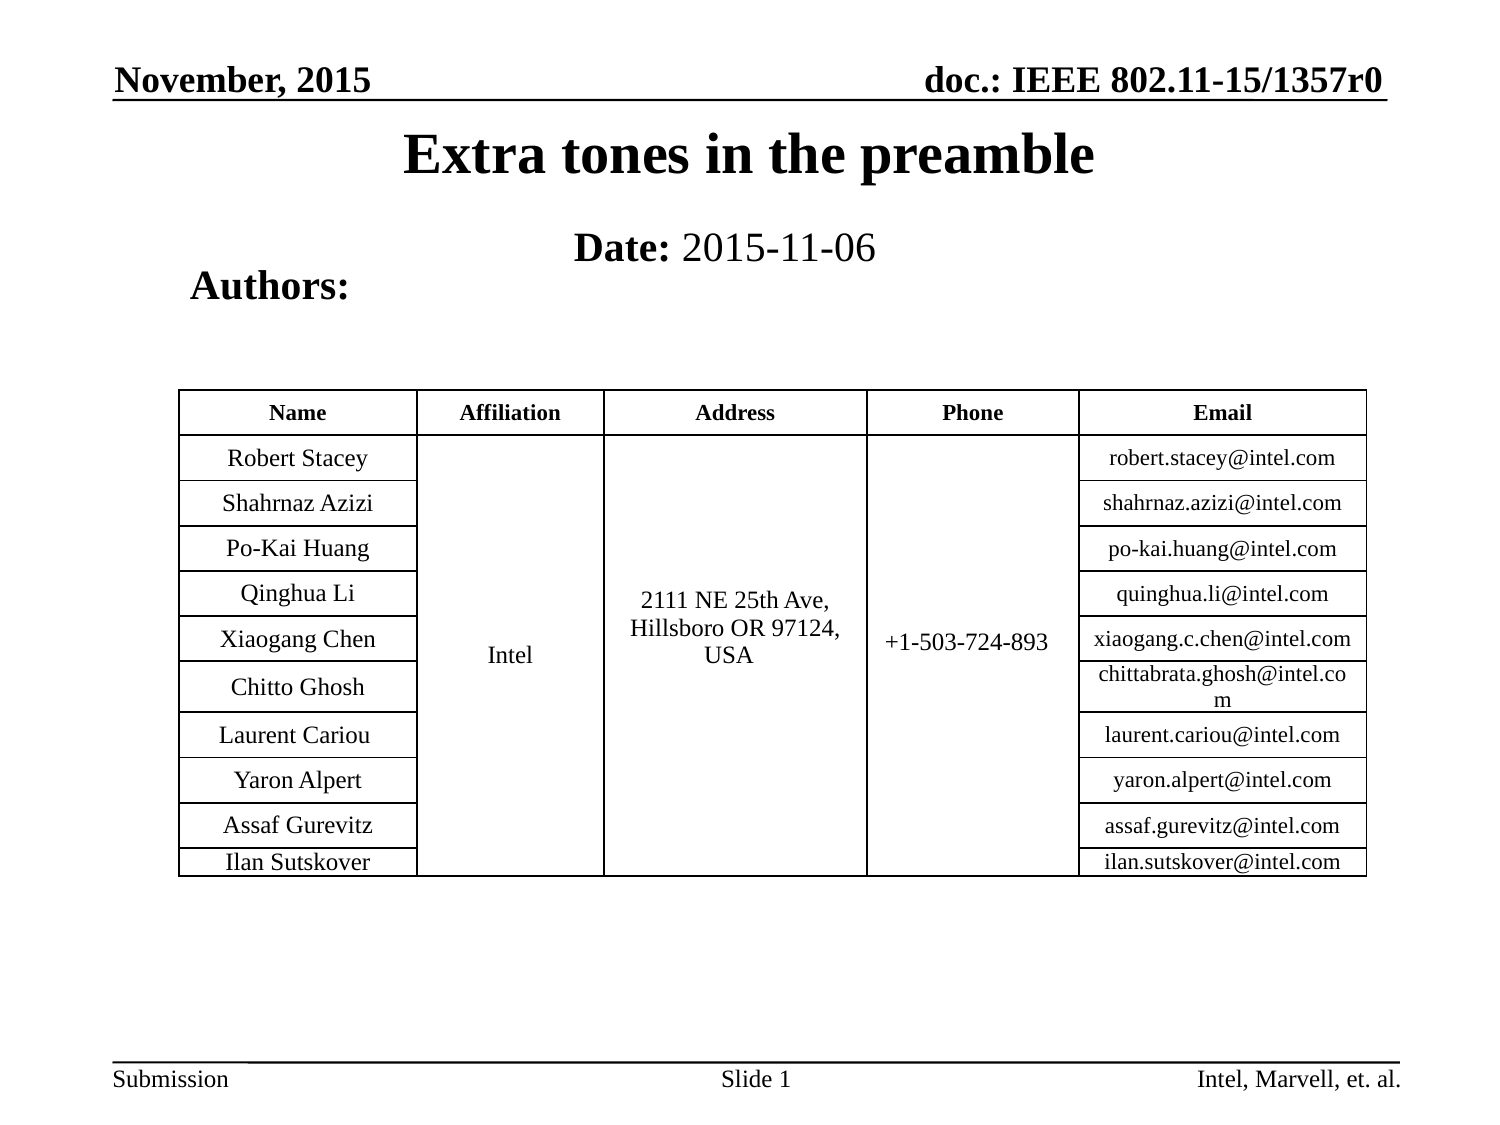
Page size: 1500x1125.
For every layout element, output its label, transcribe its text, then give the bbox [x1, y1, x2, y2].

table_cell quinghua.li@intel.com [1080, 572, 1366, 615]
table_cell Qinghua Li [180, 572, 416, 615]
table_cell Intel [418, 436, 603, 875]
footer Intel, Marvell, et. al. [1193, 1061, 1402, 1093]
text_box Date: 2015-11-06 [87, 212, 1363, 275]
table_cell Chitto Ghosh [180, 662, 416, 711]
table_cell Laurent Cariou [180, 713, 416, 757]
table_cell Shahrnaz Azizi [180, 481, 416, 525]
table_header Phone [868, 391, 1078, 434]
text_box Authors: [174, 249, 413, 313]
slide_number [114, 54, 381, 101]
table_header Affiliation [418, 391, 603, 434]
slide_number Slide 1 [712, 1061, 800, 1093]
table_header Email [1080, 391, 1366, 434]
table_header Address [605, 391, 866, 434]
table_cell laurent.cariou@intel.com [1080, 713, 1366, 757]
table_cell +1-503-724-893 [868, 436, 1078, 875]
title Extra tones in the preamble [112, 99, 1388, 201]
table_cell Ilan Sutskover [180, 849, 416, 875]
table_cell Assaf Gurevitz [180, 804, 416, 847]
table_cell Po-Kai Huang [180, 527, 416, 570]
table_cell assaf.gurevitz@intel.com [1080, 804, 1366, 847]
table_cell Yaron Alpert [180, 758, 416, 802]
table_cell xiaogang.c.chen@intel.com [1080, 617, 1366, 660]
table_cell po-kai.huang@intel.com [1080, 527, 1366, 570]
table_cell Xiaogang Chen [180, 617, 416, 660]
table_header Name [180, 391, 416, 434]
table_cell Robert Stacey [180, 436, 416, 480]
table_cell robert.stacey@intel.com [1080, 436, 1366, 480]
table_cell shahrnaz.azizi@intel.com [1080, 481, 1366, 525]
table_cell ilan.sutskover@intel.com [1080, 849, 1366, 875]
table_cell chittabrata.ghosh@intel.com [1080, 662, 1366, 711]
table_cell 2111 NE 25th Ave, Hillsboro OR 97124, USA [605, 436, 866, 875]
table_cell yaron.alpert@intel.com [1080, 758, 1366, 802]
